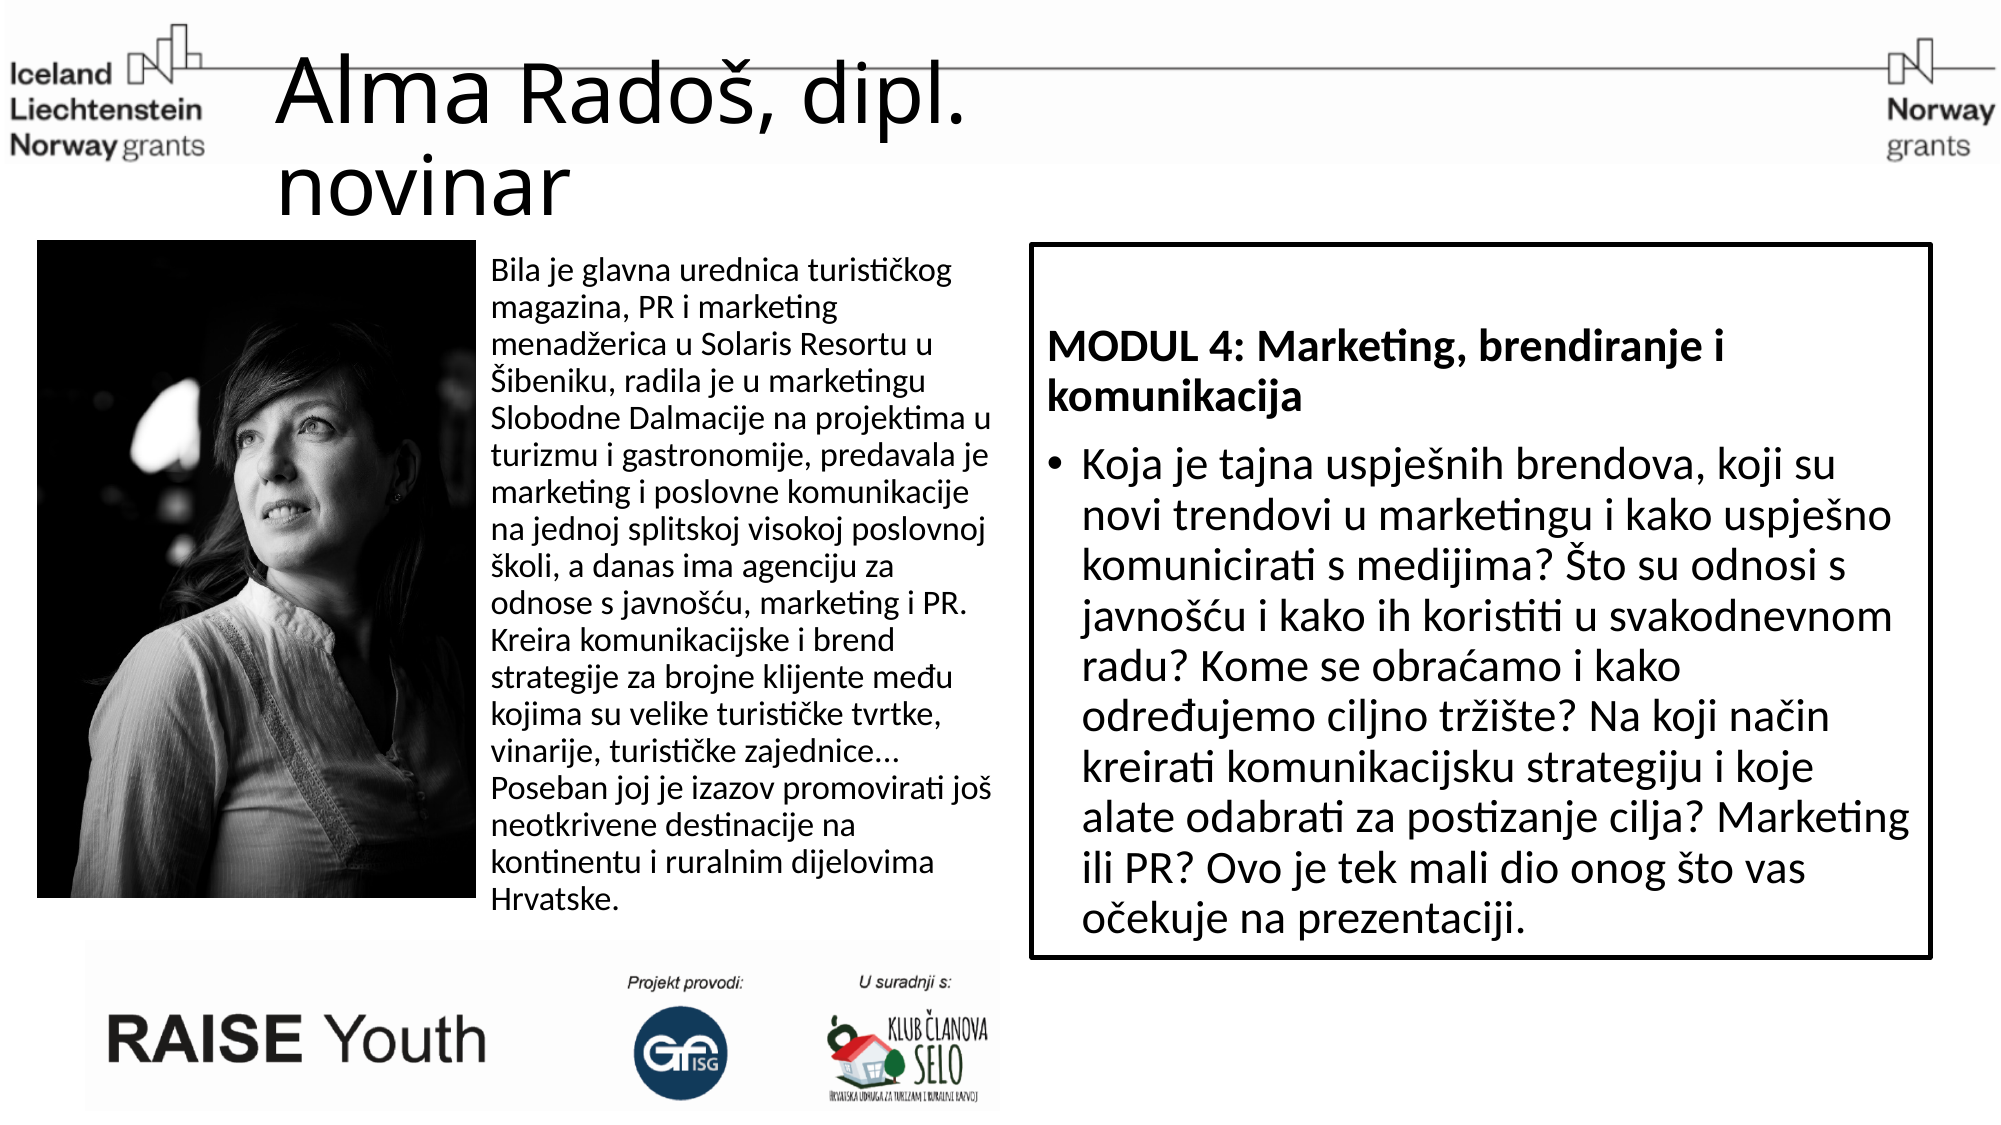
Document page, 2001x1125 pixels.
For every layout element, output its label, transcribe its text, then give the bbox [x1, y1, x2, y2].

picture [37, 240, 476, 898]
title Alma Radoš, dipl. novinar [260, 164, 1172, 186]
list MODUL 4: Marketing, brendiranje i komunikacija Koja je tajna uspješnih brendova, koji su novi trendovi u marketingu i kako uspješno komunicirati s medijima? Što su odnosi s javnošću i kako ih koristiti u svakodnevnom radu? Kome se obraćamo i kako određujemo ciljno tržište? Na koji način kreirati komunikacijsku strategiju i koje alate odabrati za postizanje cilja? Marketing ili PR? Ovo je tek mali dio onog što vas očekuje na prezentaciji. [1031, 244, 1931, 958]
text_box Bila je glavna urednica turističkog magazina, PR i marketing menadžerica u Solaris Resortu u Šibeniku, radila je u marketingu Slobodne Dalmacije na projektima u turizmu i gastronomije, predavala je marketing i poslovne komunikacije na jednoj splitskoj visokoj poslovnoj školi, a danas ima agenciju za odnose s javnošću, marketing i PR. Kreira komunikacijske i brend strategije za brojne klijente među kojima su velike turističke tvrtke, vinarije, turističke zajednice... Poseban joj je izazov promovirati još neotkrivene destinacije na kontinentu i ruralnim dijelovima Hrvatske. [475, 244, 1016, 957]
picture [0, 0, 2000, 164]
picture [85, 940, 1000, 1111]
